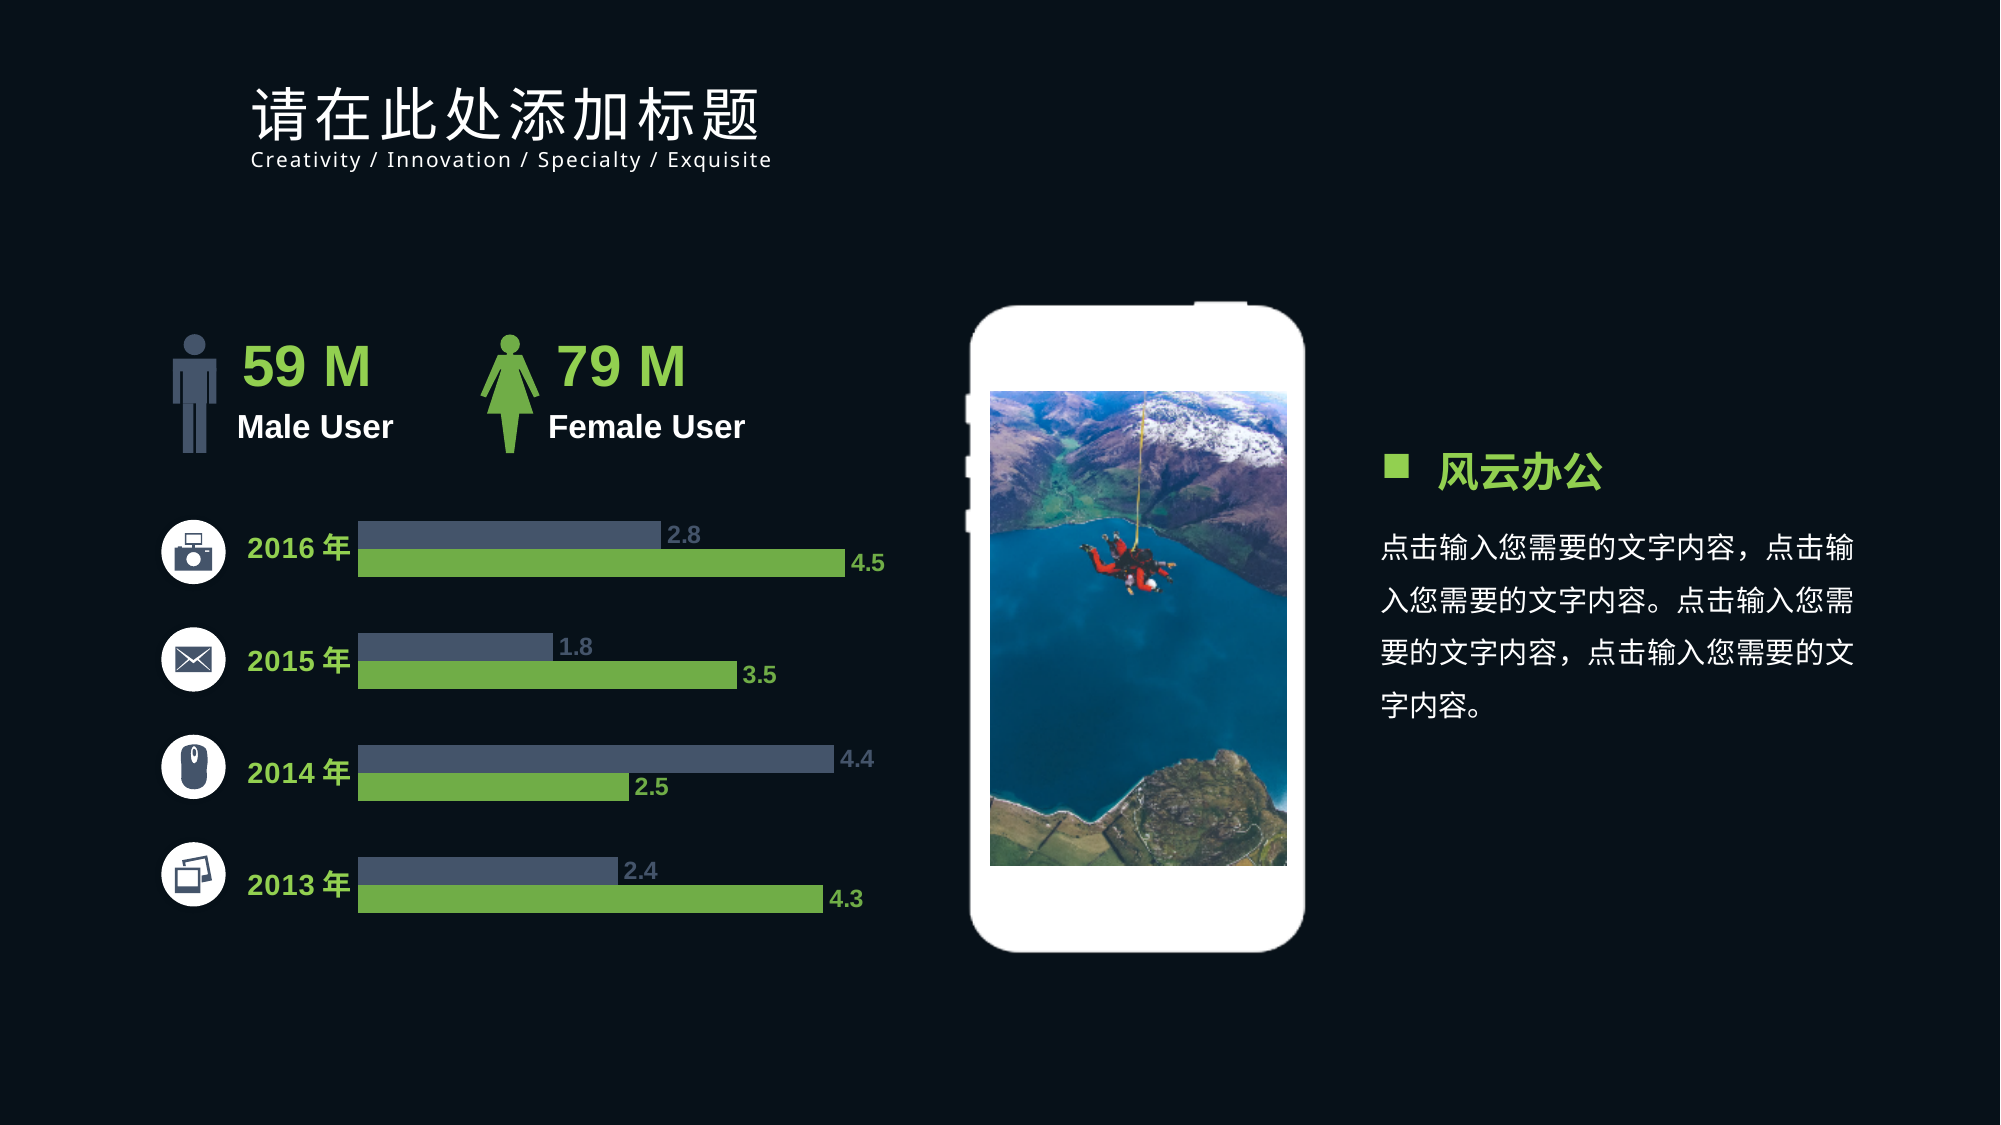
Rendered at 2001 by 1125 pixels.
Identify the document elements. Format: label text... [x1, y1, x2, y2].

chart [233, 483, 913, 951]
list Creativity / Innovation / Specialty / Exquisite [235, 138, 975, 178]
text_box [161, 734, 226, 799]
list 请在此处添加标题 [235, 71, 975, 138]
text_box 59 M [227, 320, 387, 397]
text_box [161, 627, 226, 692]
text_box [946, 284, 1333, 982]
text_box Female User [533, 397, 761, 453]
text_box 79 M [542, 320, 702, 397]
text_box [161, 519, 226, 585]
text_box Male User [222, 397, 409, 453]
text_box 点击输入您需要的文字内容，点击输入您需要的文字内容。点击输入您需要的文字内容，点击输入您需要的文字内容。 [1365, 504, 1870, 730]
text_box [172, 334, 217, 453]
text_box 风云办公 [1366, 438, 1620, 504]
text_box [480, 334, 540, 454]
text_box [161, 842, 226, 907]
